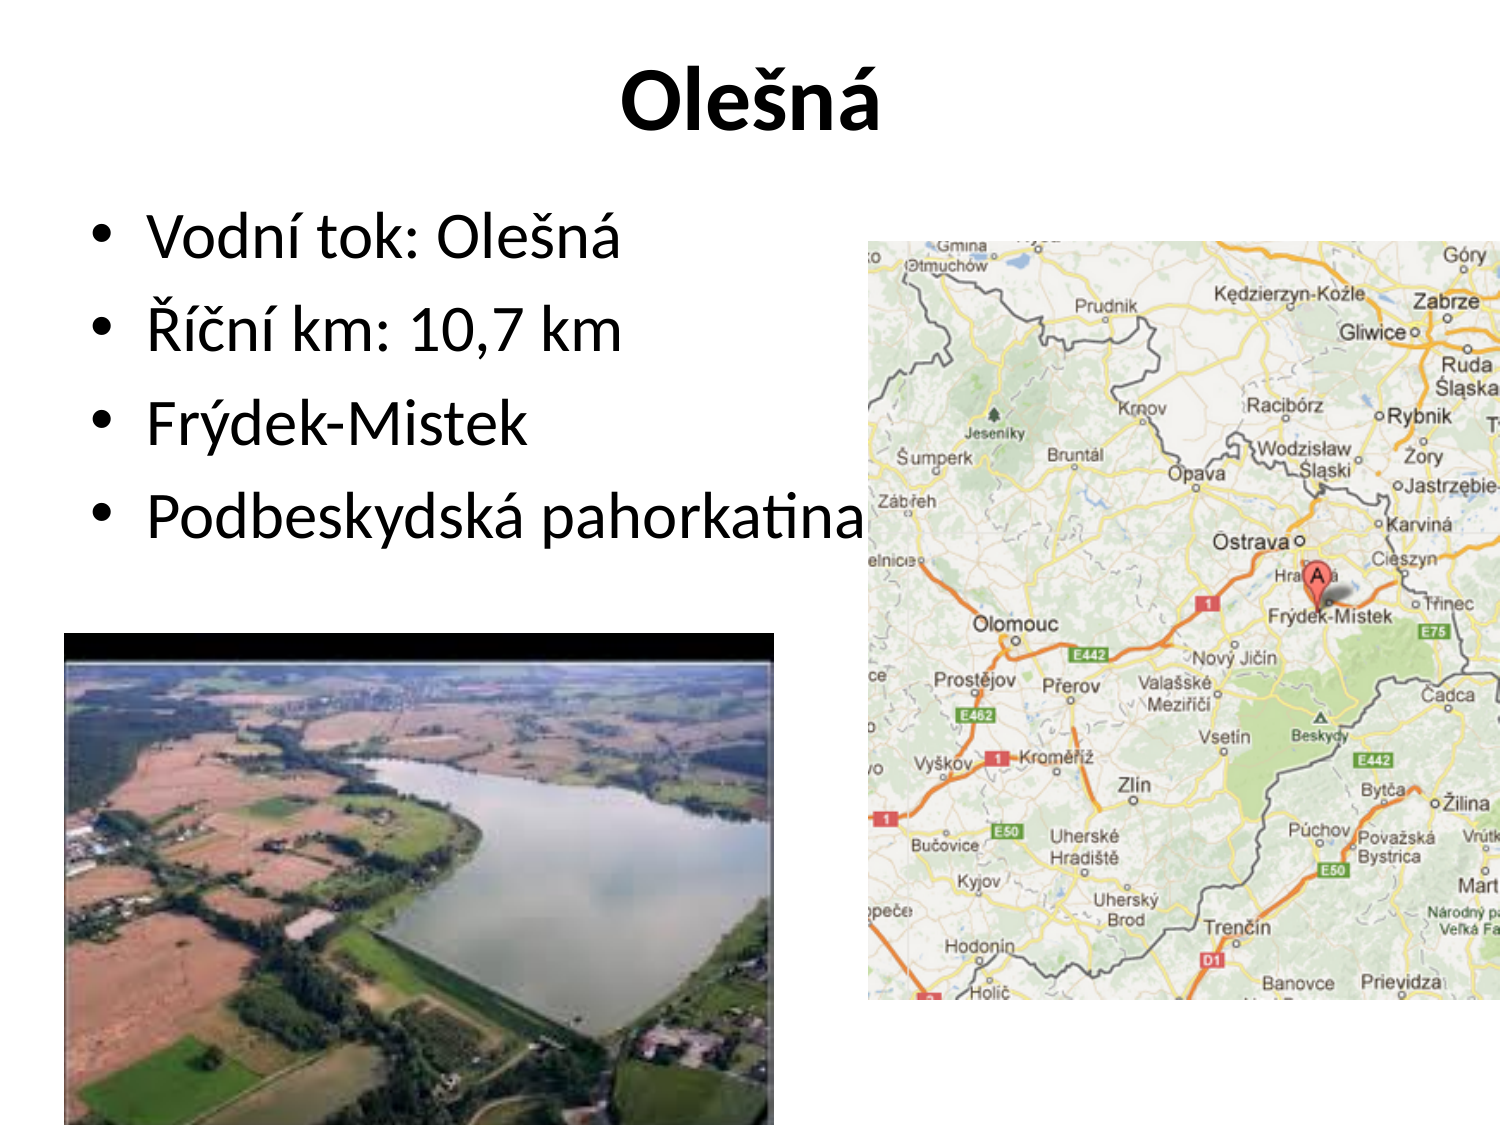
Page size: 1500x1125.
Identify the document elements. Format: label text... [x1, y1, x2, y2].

list Vodní tok: Olešná Říční km: 10,7 km Frýdek-Mistek Podbeskydská pahorkatina [75, 184, 1425, 1005]
title Olešná [76, 0, 1427, 188]
picture [64, 633, 774, 1125]
picture [867, 241, 1500, 1000]
